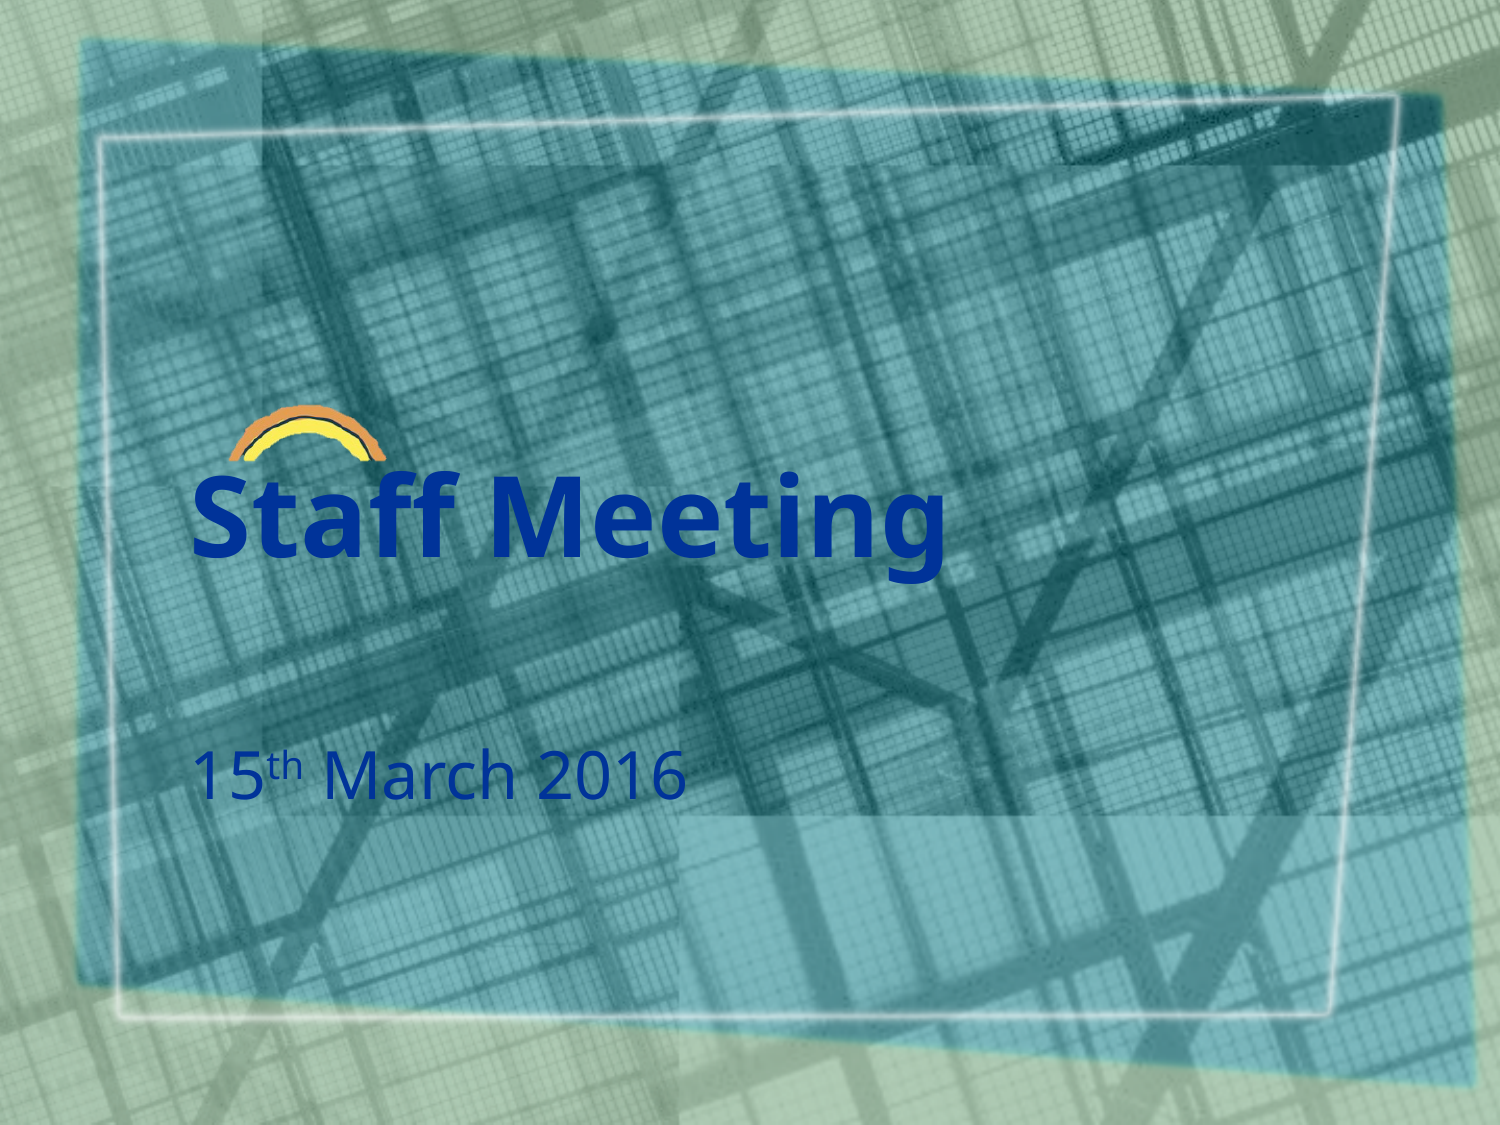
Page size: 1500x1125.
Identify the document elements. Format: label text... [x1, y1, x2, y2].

title Staff Meeting [174, 312, 1200, 713]
picture [0, 0, 1500, 1125]
subtitle 15th March 2016 [174, 725, 1183, 825]
